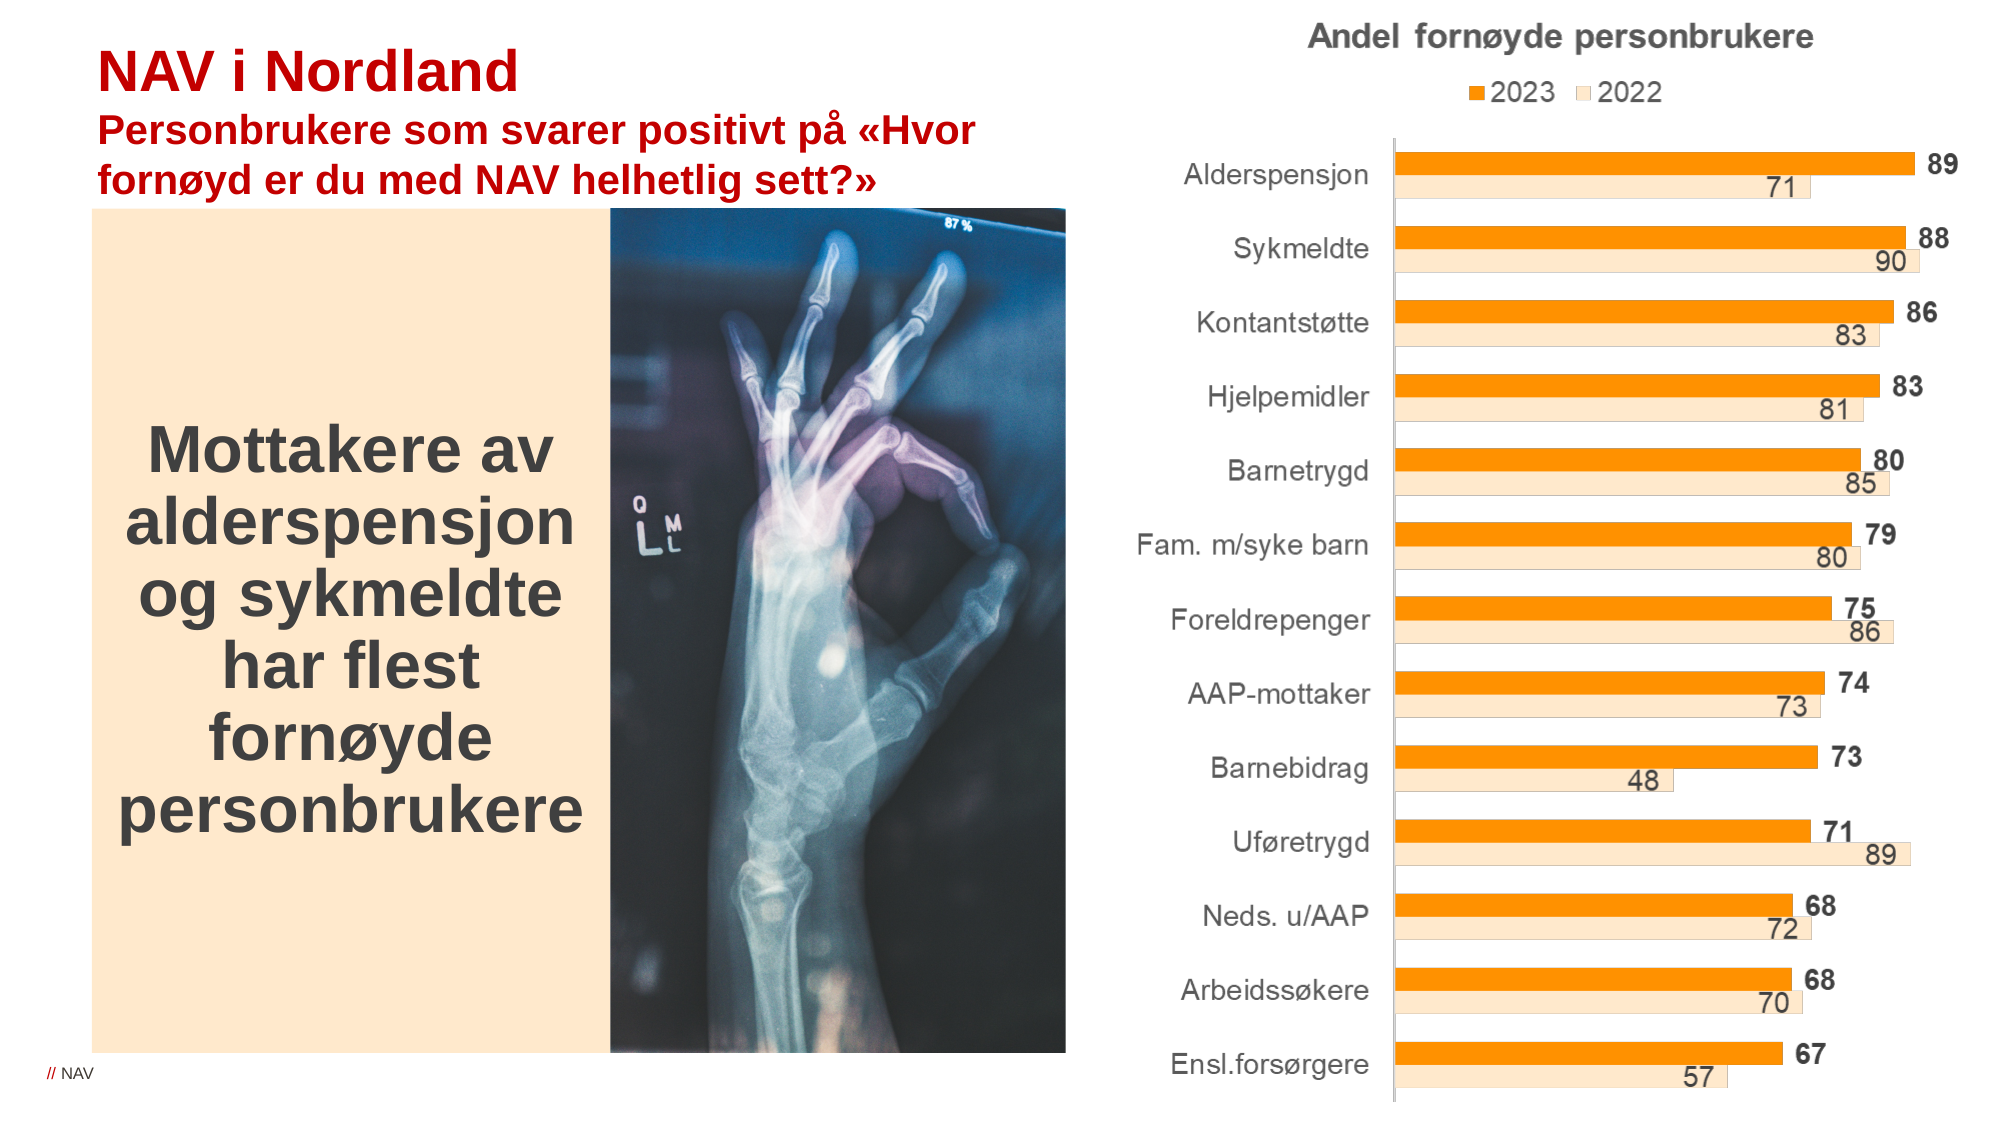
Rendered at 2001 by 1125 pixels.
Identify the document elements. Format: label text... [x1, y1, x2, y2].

title Mottakere av alderspensjon og sykmeldte har flest fornøyde personbrukere [91, 211, 610, 1053]
picture [1122, 0, 2000, 1125]
text_box NAV i Nordland Personbrukere som svarer positivt på «Hvor fornøyd er du med NAV helhetlig sett?» [82, 25, 1083, 211]
picture [610, 208, 1066, 1053]
